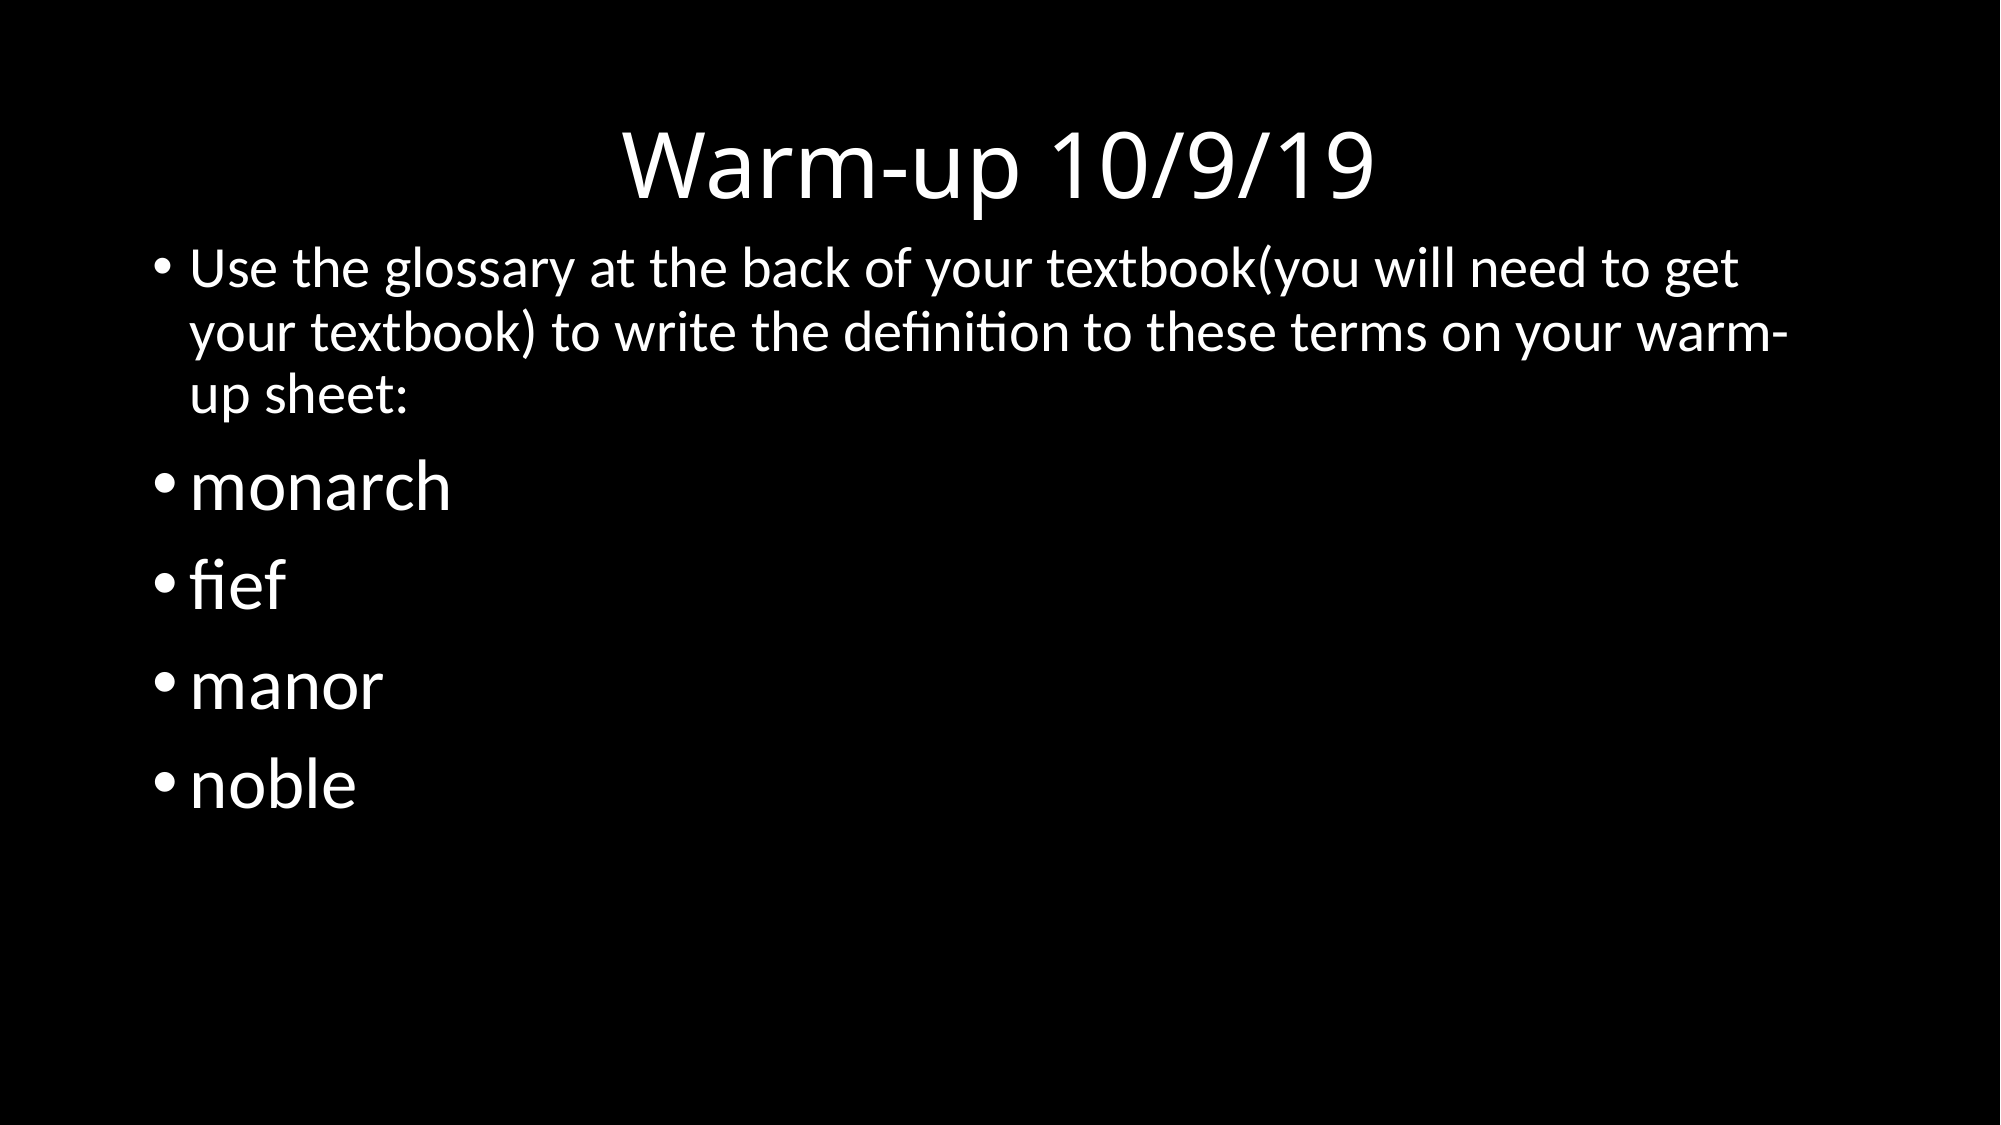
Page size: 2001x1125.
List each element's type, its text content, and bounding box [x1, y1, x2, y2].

list Use the glossary at the back of your textbook(you will need to get your textbook) to write the definition to these terms on your warm-up sheet: monarch fief manor noble [137, 230, 1863, 1014]
title Warm-up 10/9/19 [137, 59, 1863, 230]
